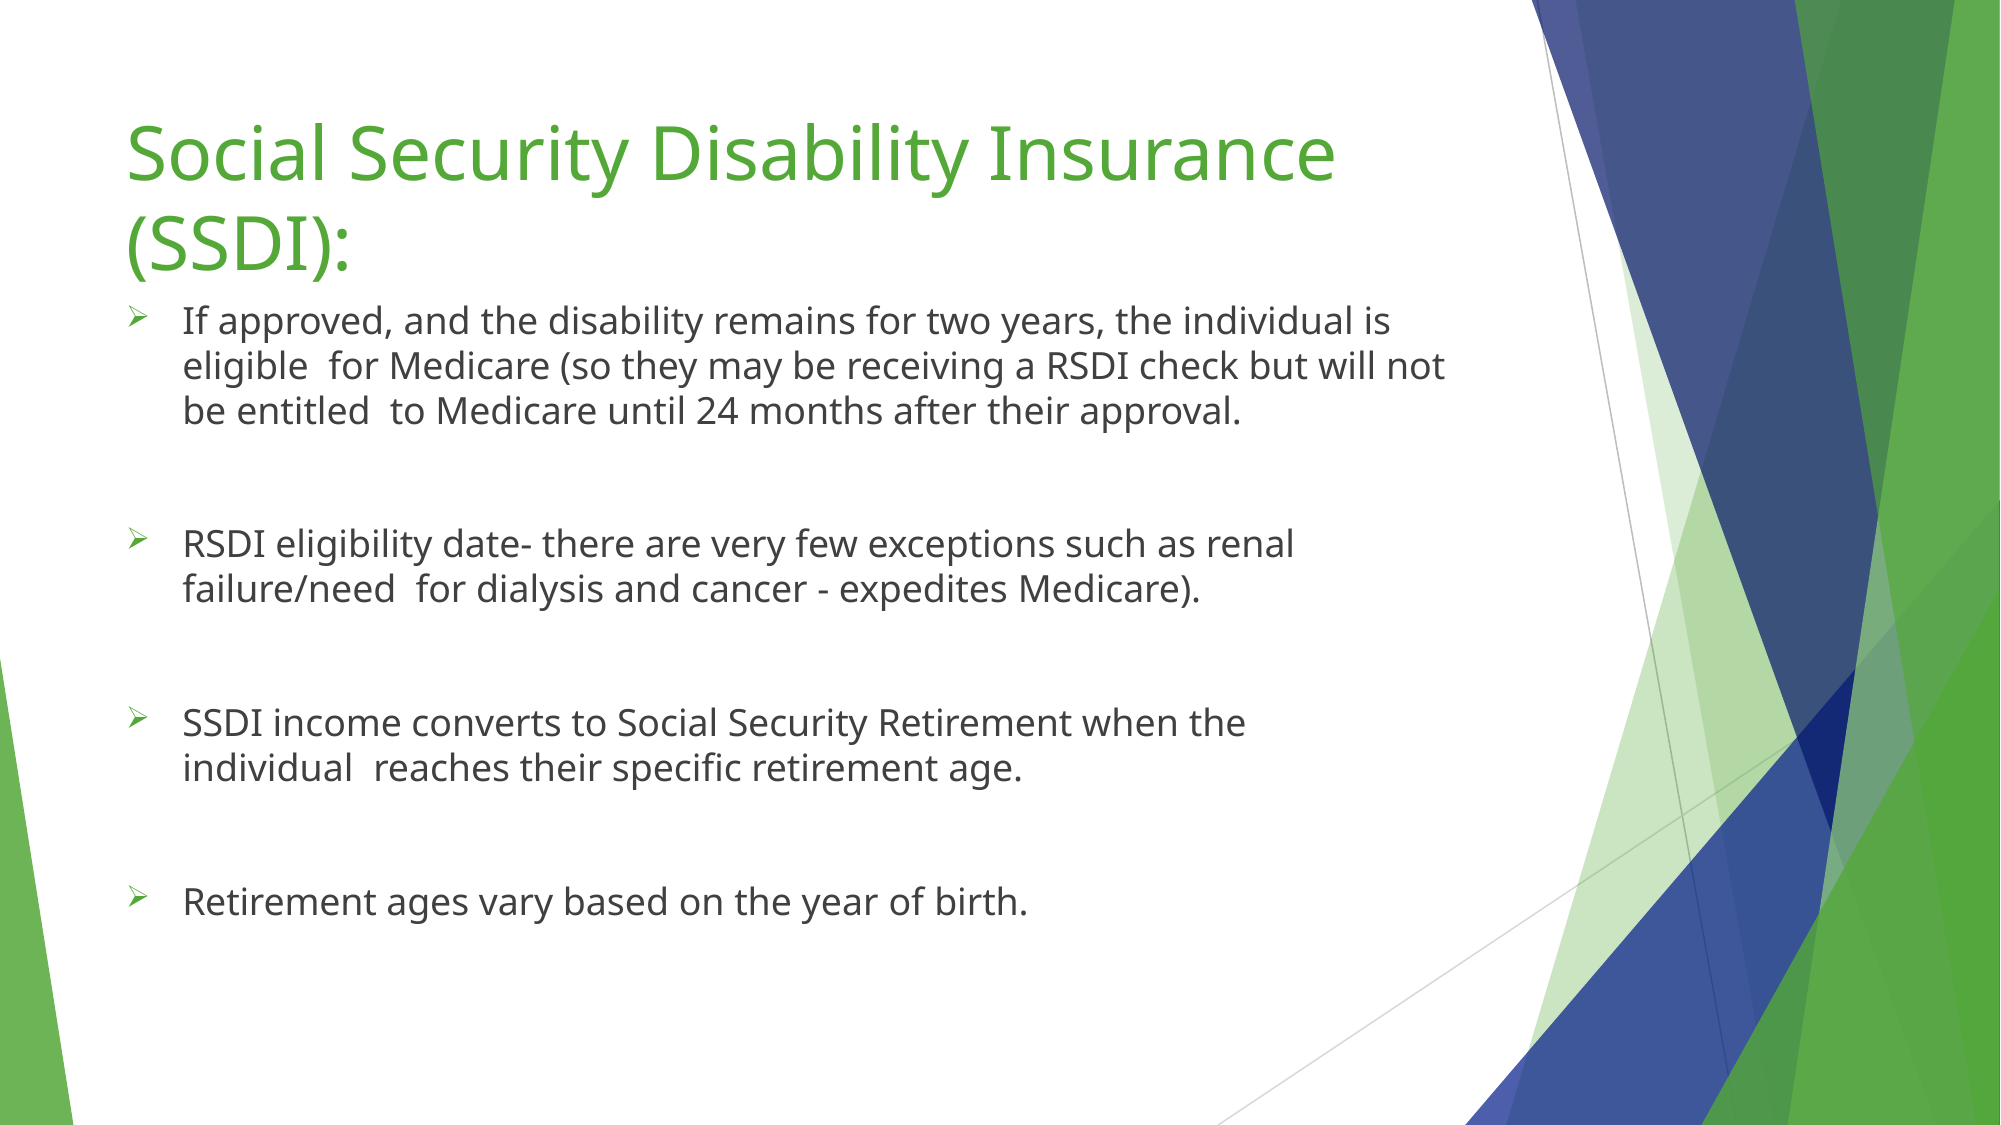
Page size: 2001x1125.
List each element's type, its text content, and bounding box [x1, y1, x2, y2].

title Social Security Disability Insurance (SSDI):. [124, 103, 1588, 294]
text_box If approved, and the disability remains for two years, the individual is eligible for Medicare (so they may be receiving a RSDI check but will not be entitled to Medicare until 24 months after their approval. RSDI eligibility date- there are very few exceptions such as renal failure/need for dialysis and cancer - expedites Medicare). SSDI income converts to Social Security Retirement when the individual reaches their specific retirement age. Retirement ages vary based on the year of birth. [124, 295, 1500, 923]
